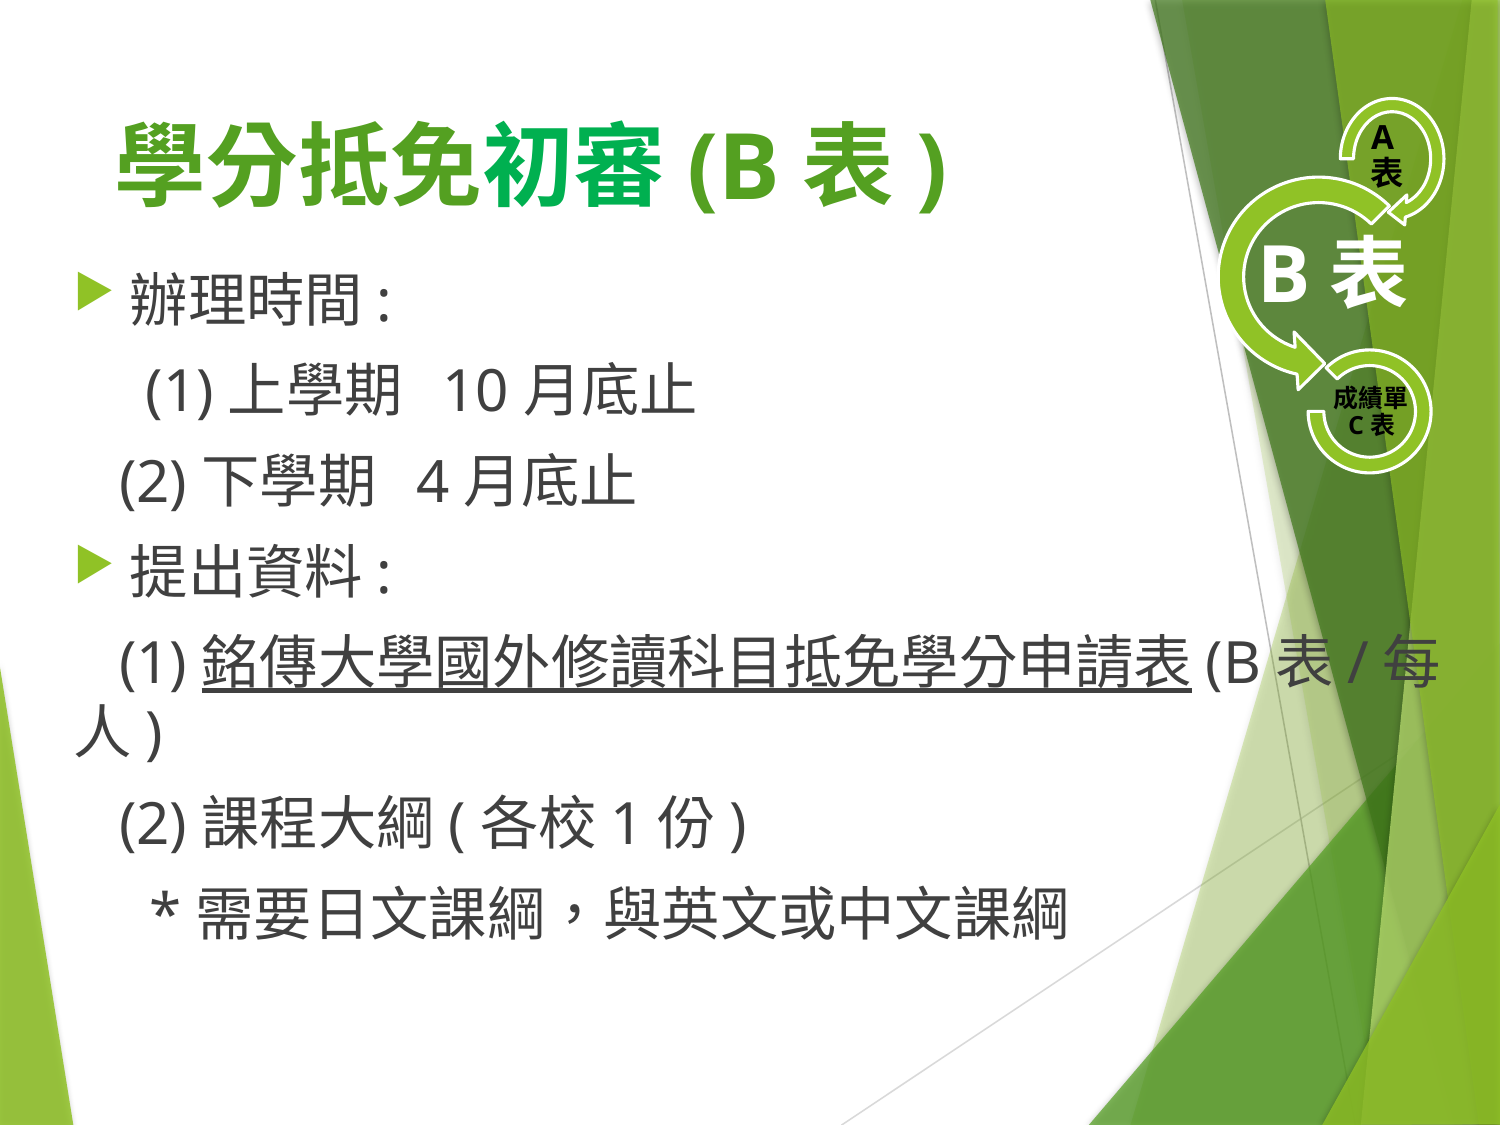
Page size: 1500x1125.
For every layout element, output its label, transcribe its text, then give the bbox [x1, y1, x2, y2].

list 辦理時間: (1)上學期 10月底止 (2)下學期 4月底止 提出資料: (1)銘傳大學國外修讀科目抵免學分申請表(B表/每人) (2)課程大綱(各校1份) *需要日文課綱，與英文或中文課綱 [58, 255, 1500, 1000]
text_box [1198, 30, 1469, 516]
title 學分抵免初審(B表) [99, 99, 1142, 209]
